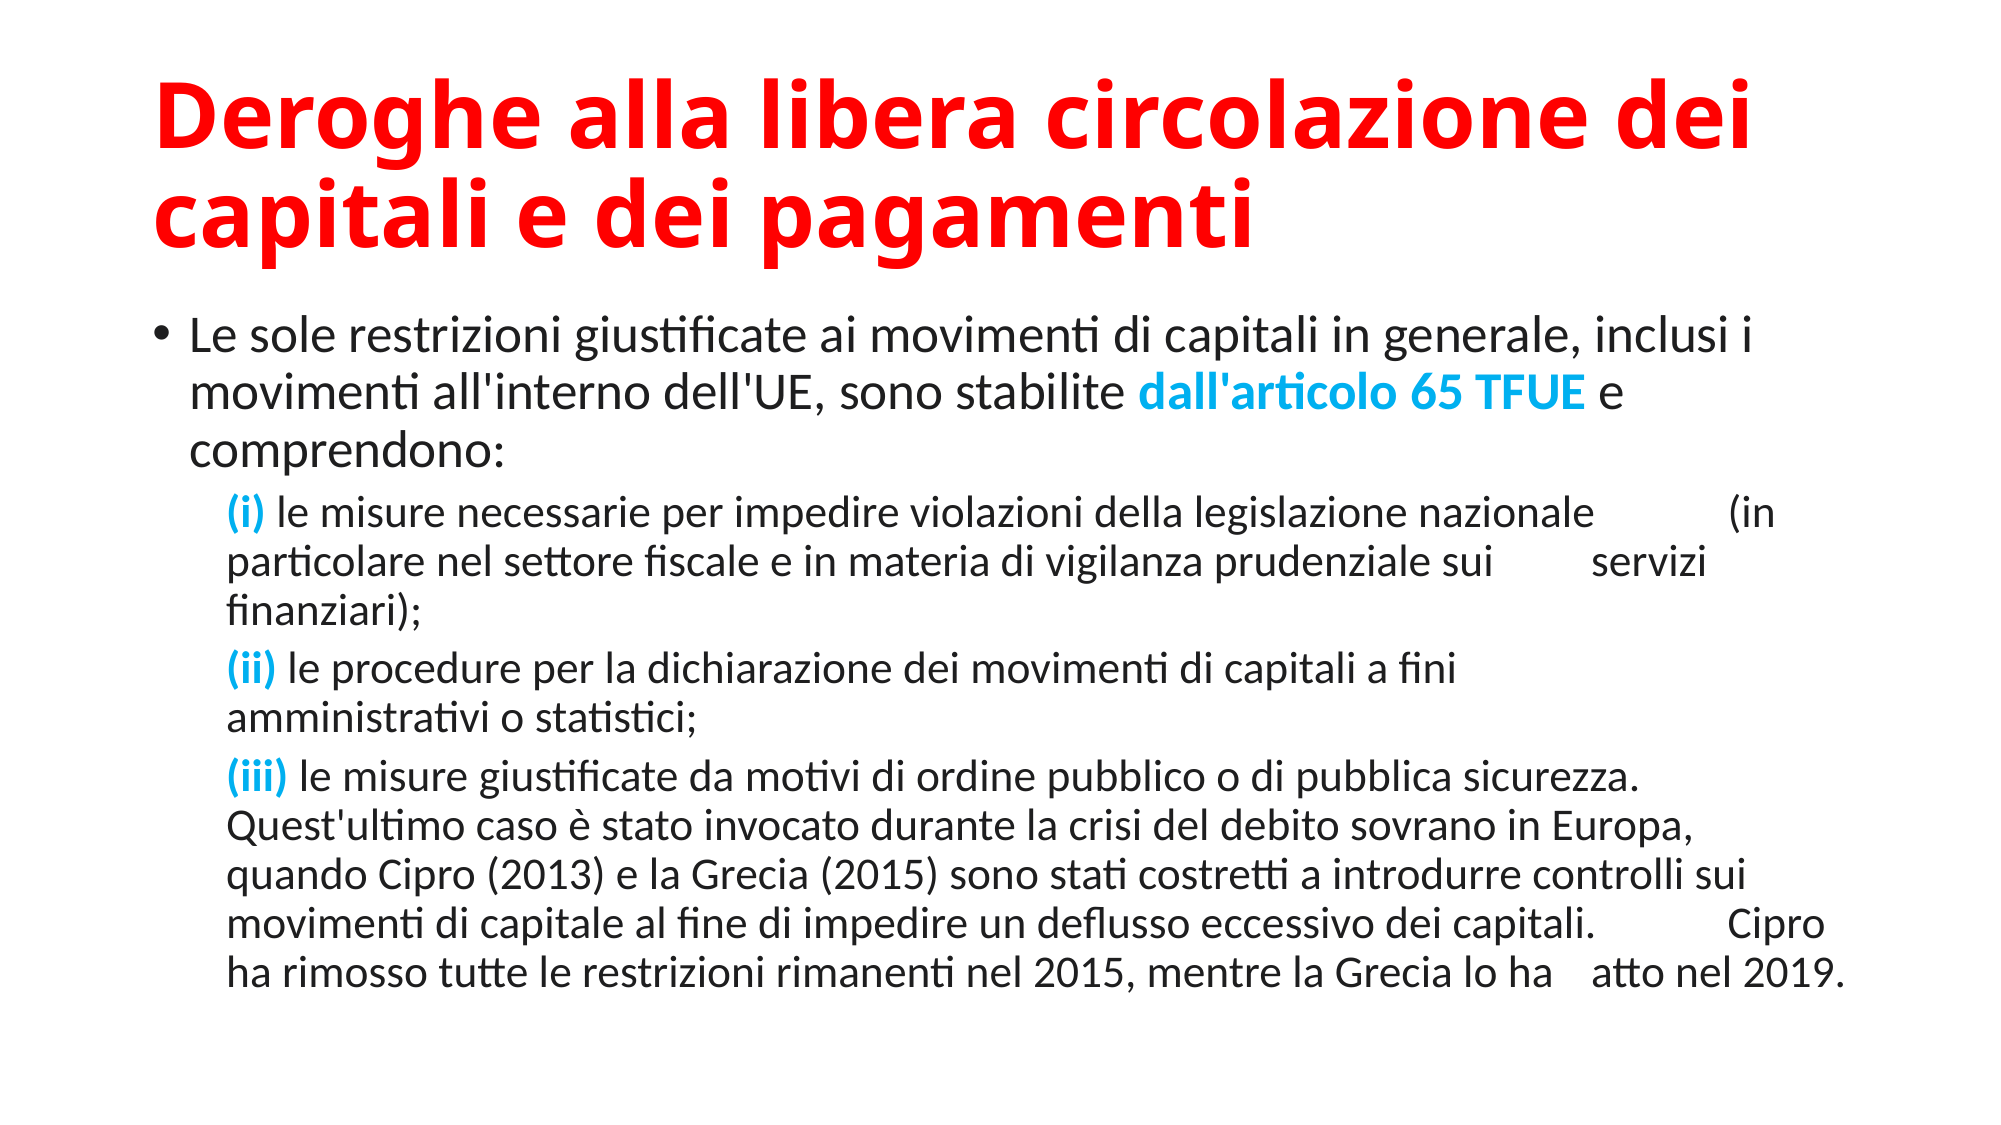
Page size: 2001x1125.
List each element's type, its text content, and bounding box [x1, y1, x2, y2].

title Deroghe alla libera circolazione dei capitali e dei pagamenti [137, 59, 1863, 278]
list Le sole restrizioni giustificate ai movimenti di capitali in generale, inclusi i movimenti all'interno dell'UE, sono stabilite dall'articolo 65 TFUE e comprendono: (i) le misure necessarie per impedire violazioni della legislazione nazionale (in particolare nel settore fiscale e in materia di vigilanza prudenziale sui servizi finanziari); (ii) le procedure per la dichiarazione dei movimenti di capitali a fini amministrativi o statistici; (iii) le misure giustificate da motivi di ordine pubblico o di pubblica sicurezza. Quest'ultimo caso è stato invocato durante la crisi del debito sovrano in Europa, quando Cipro (2013) e la Grecia (2015) sono stati costretti a introdurre controlli sui movimenti di capitale al fine di impedire un deflusso eccessivo dei capitali. Cipro ha rimosso tutte le restrizioni rimanenti nel 2015, mentre la Grecia lo ha atto nel 2019. [137, 299, 1863, 1014]
